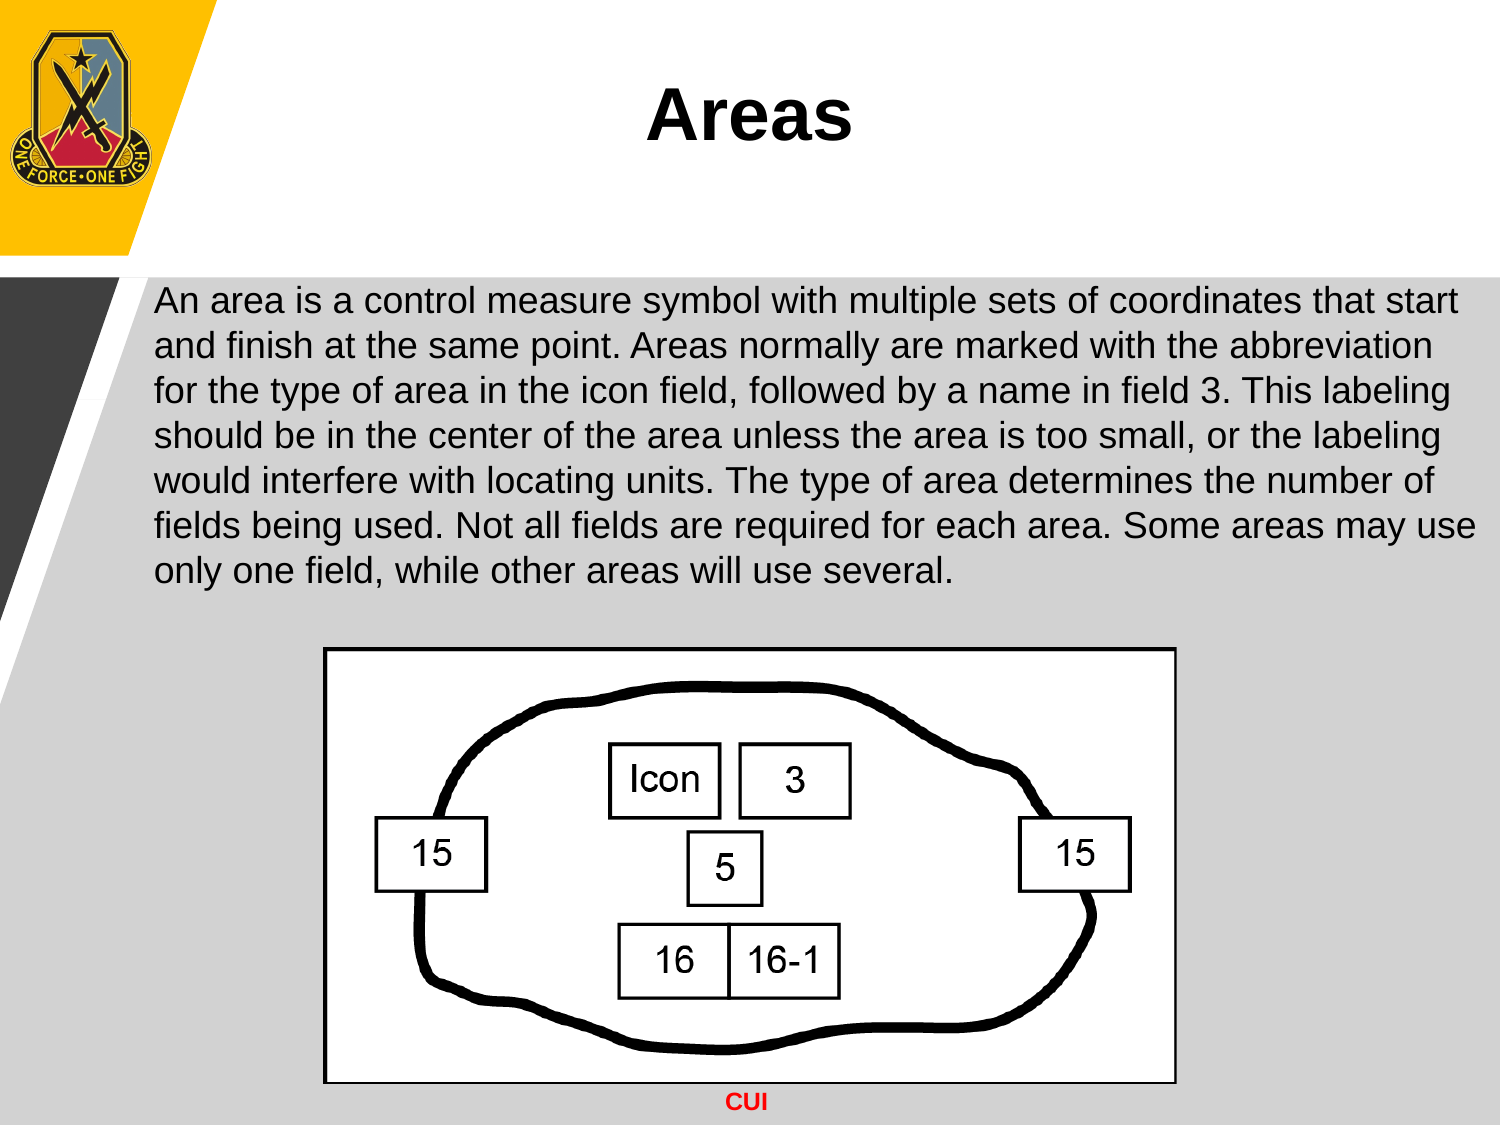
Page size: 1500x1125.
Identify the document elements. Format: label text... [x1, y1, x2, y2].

picture [323, 647, 1177, 1084]
text_box Areas [0, 57, 1500, 163]
picture [10, 30, 152, 57]
picture [10, 163, 152, 187]
text_box An area is a control measure symbol with multiple sets of coordinates that start and finish at the same point. Areas normally are marked with the abbreviation for the type of area in the icon field, followed by a name in field 3. This labeling should be in the center of the area unless the area is too small, or the labeling would interfere with locating units. The type of area determines the number of fields being used. Not all fields are required for each area. Some areas may use only one field, while other areas will use several. [139, 268, 1500, 599]
